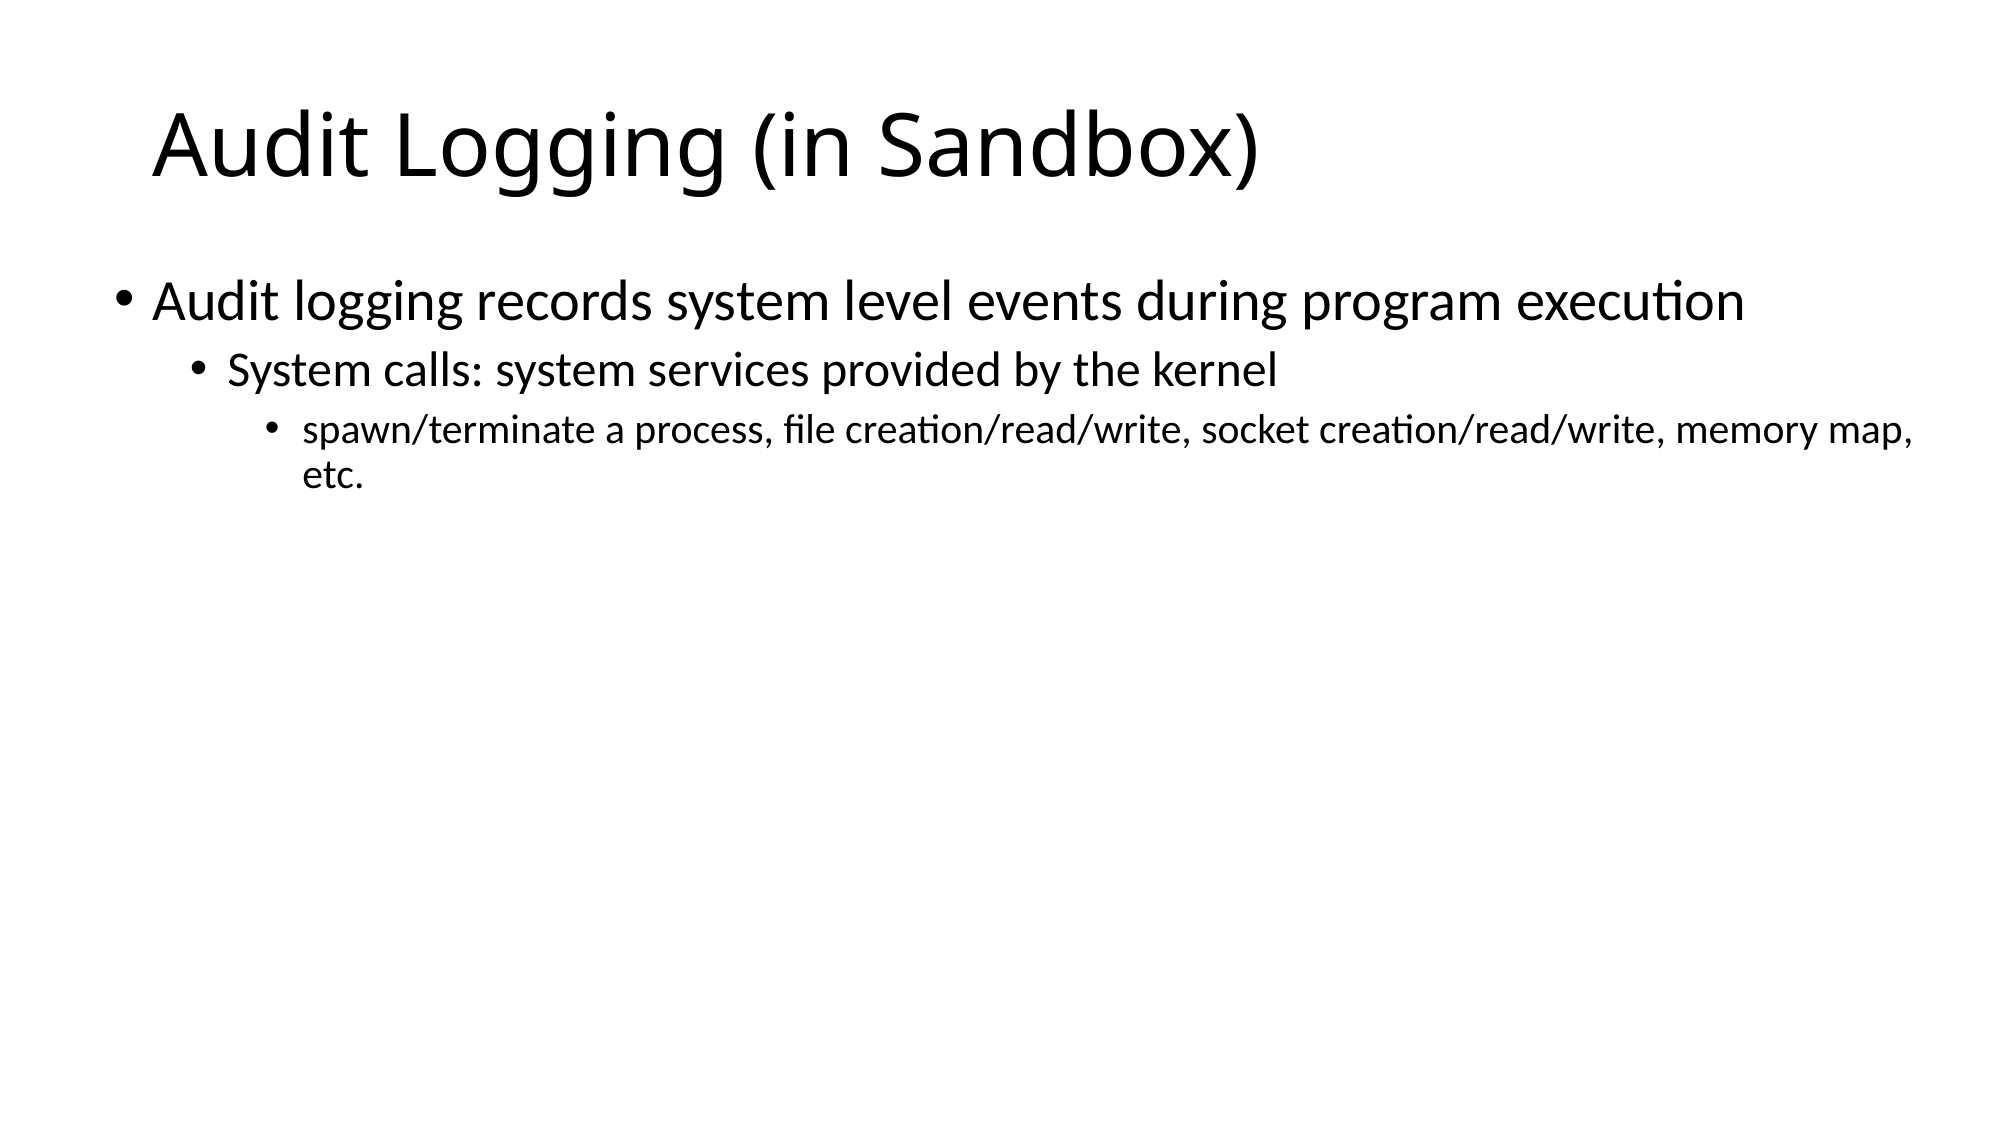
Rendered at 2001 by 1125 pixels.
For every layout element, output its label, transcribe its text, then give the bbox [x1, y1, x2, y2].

list Audit logging records system level events during program execution System calls: system services provided by the kernel spawn/terminate a process, file creation/read/write, socket creation/read/write, memory map, etc. [99, 262, 1934, 1005]
title Audit Logging (in Sandbox) [137, 59, 1863, 236]
